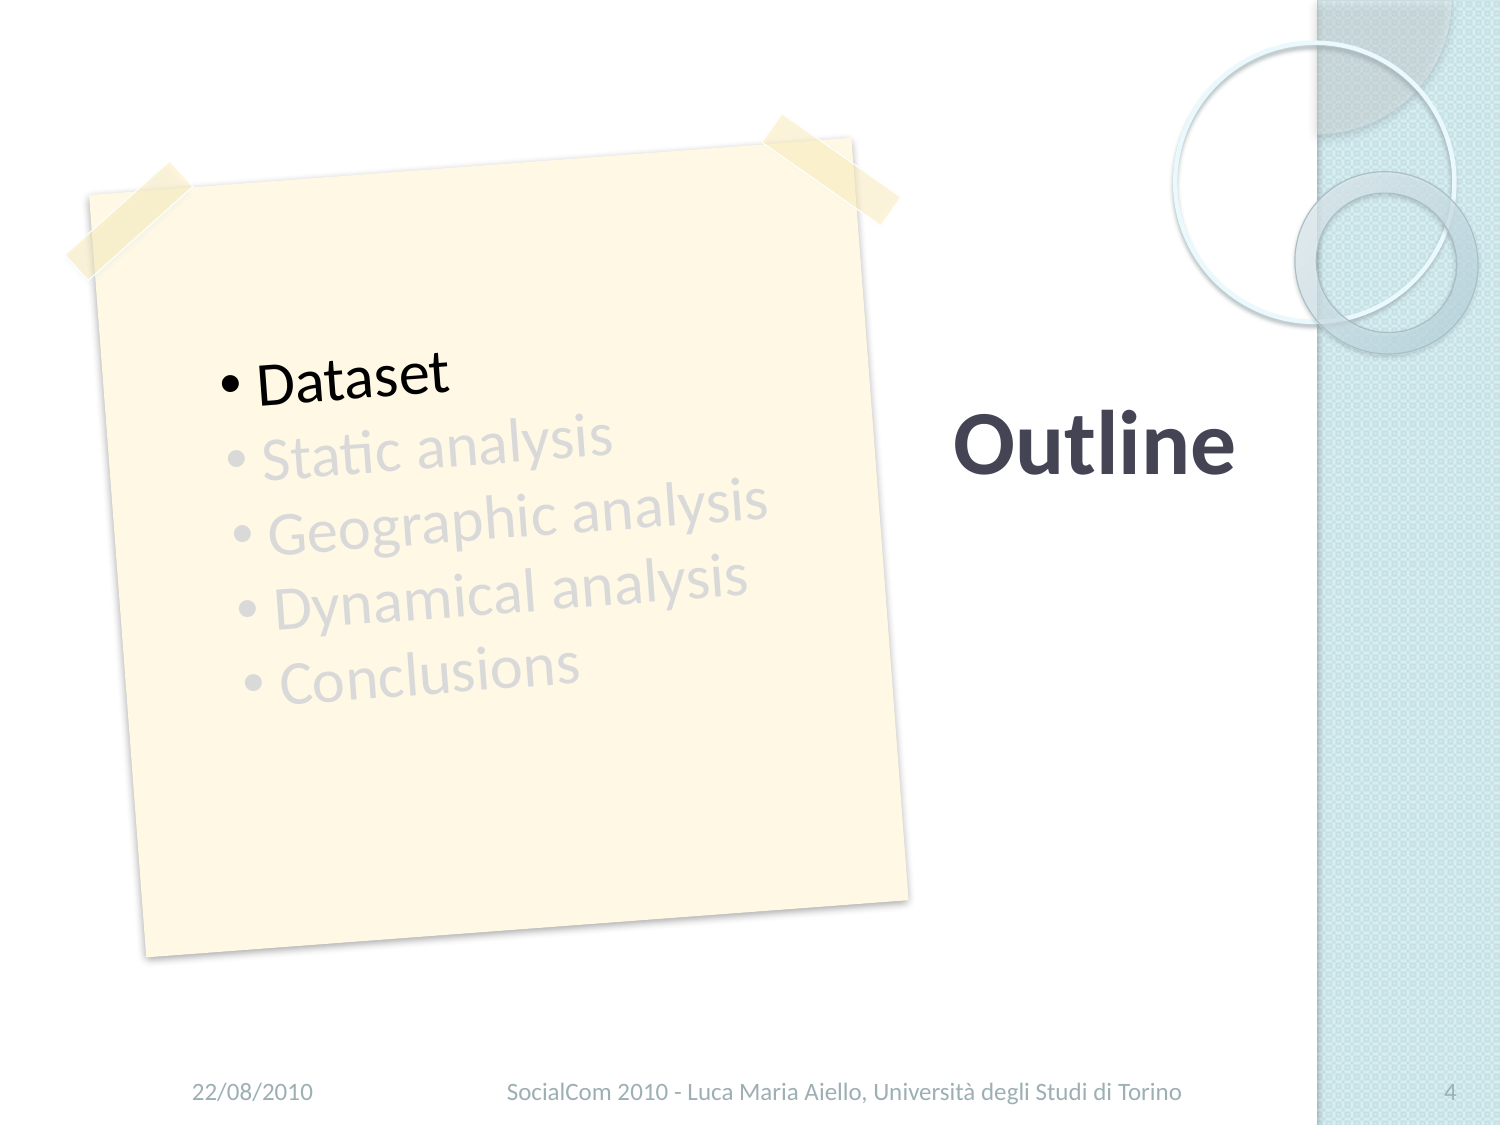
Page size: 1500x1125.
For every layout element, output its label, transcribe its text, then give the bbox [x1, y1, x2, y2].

footer SocialCom 2010 - Luca Maria Aiello, Università degli Studi di Torino [492, 1034, 1354, 1113]
text_box Dataset Static analysis Geographic analysis Dynamical analysis Conclusions [202, 297, 799, 730]
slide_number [0, 1034, 329, 1113]
text_box Outline [938, 174, 1389, 500]
slide_number 4 [1413, 1034, 1488, 1113]
